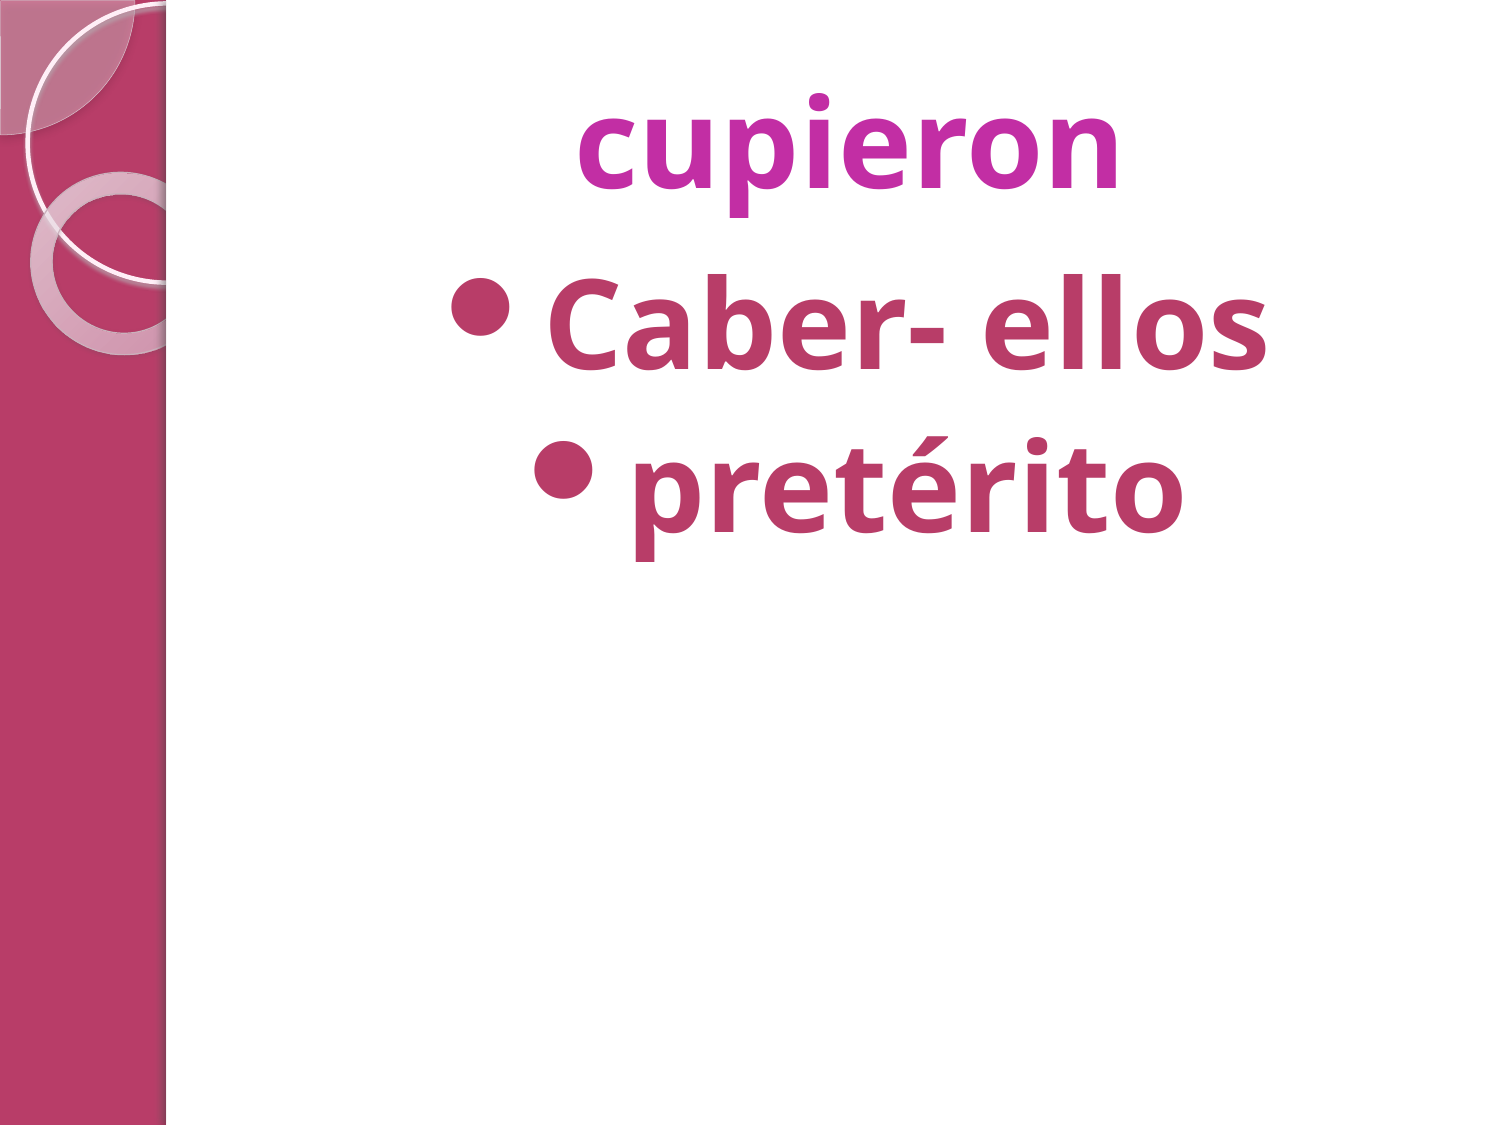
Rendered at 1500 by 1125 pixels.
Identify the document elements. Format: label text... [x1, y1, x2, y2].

title cupieron [235, 45, 1466, 233]
list Caber- ellos pretérito [235, 237, 1466, 1025]
